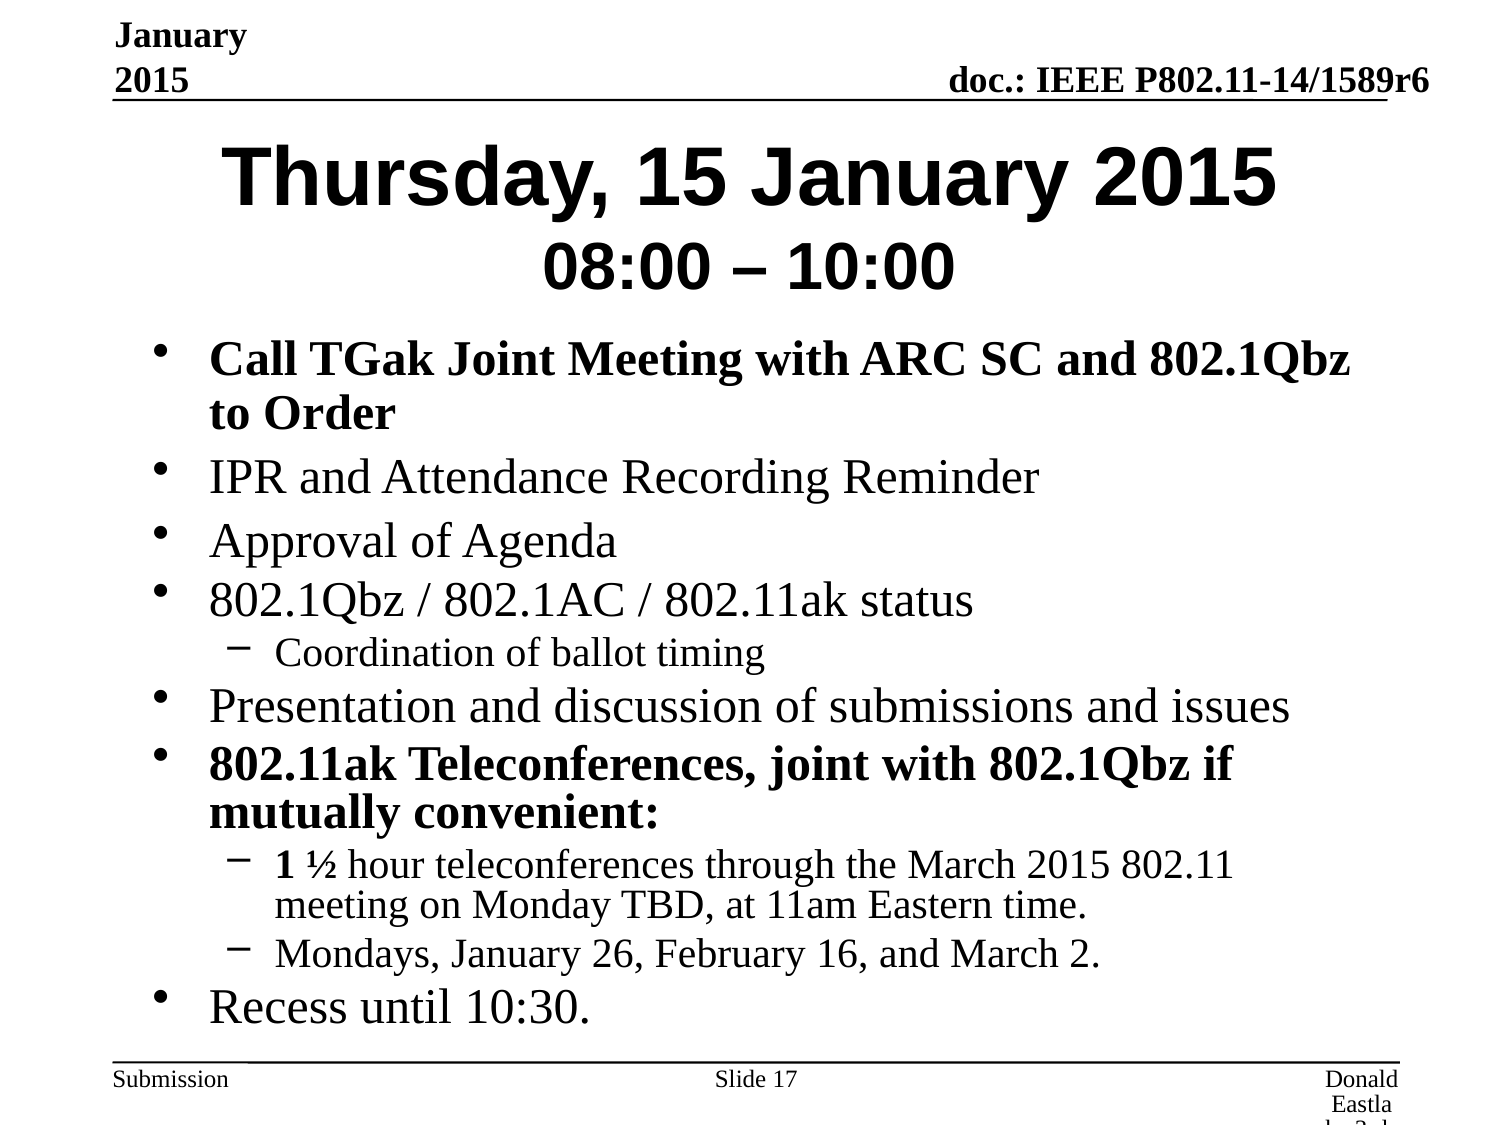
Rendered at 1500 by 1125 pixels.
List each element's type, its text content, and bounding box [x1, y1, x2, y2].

slide_number Slide 17 [712, 1063, 800, 1093]
list Call TGak Joint Meeting with ARC SC and 802.1Qbz to Order IPR and Attendance Recording Reminder Approval of Agenda 802.1Qbz / 802.1AC / 802.11ak status Coordination of ballot timing Presentation and discussion of submissions and issues 802.11ak Teleconferences, joint with 802.1Qbz if mutually convenient: 1 ½ hour teleconferences through the March 2015 802.11 meeting on Monday TBD, at 11am Eastern time. Mondays, January 26, February 16, and March 2. Recess until 10:30. [137, 324, 1388, 1063]
footer Donald Eastlake 3rd, Huawei Technologies [1325, 1062, 1402, 1093]
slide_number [114, 54, 290, 100]
title Thursday, 15 January 2015 08:00 – 10:00 [112, 112, 1388, 313]
